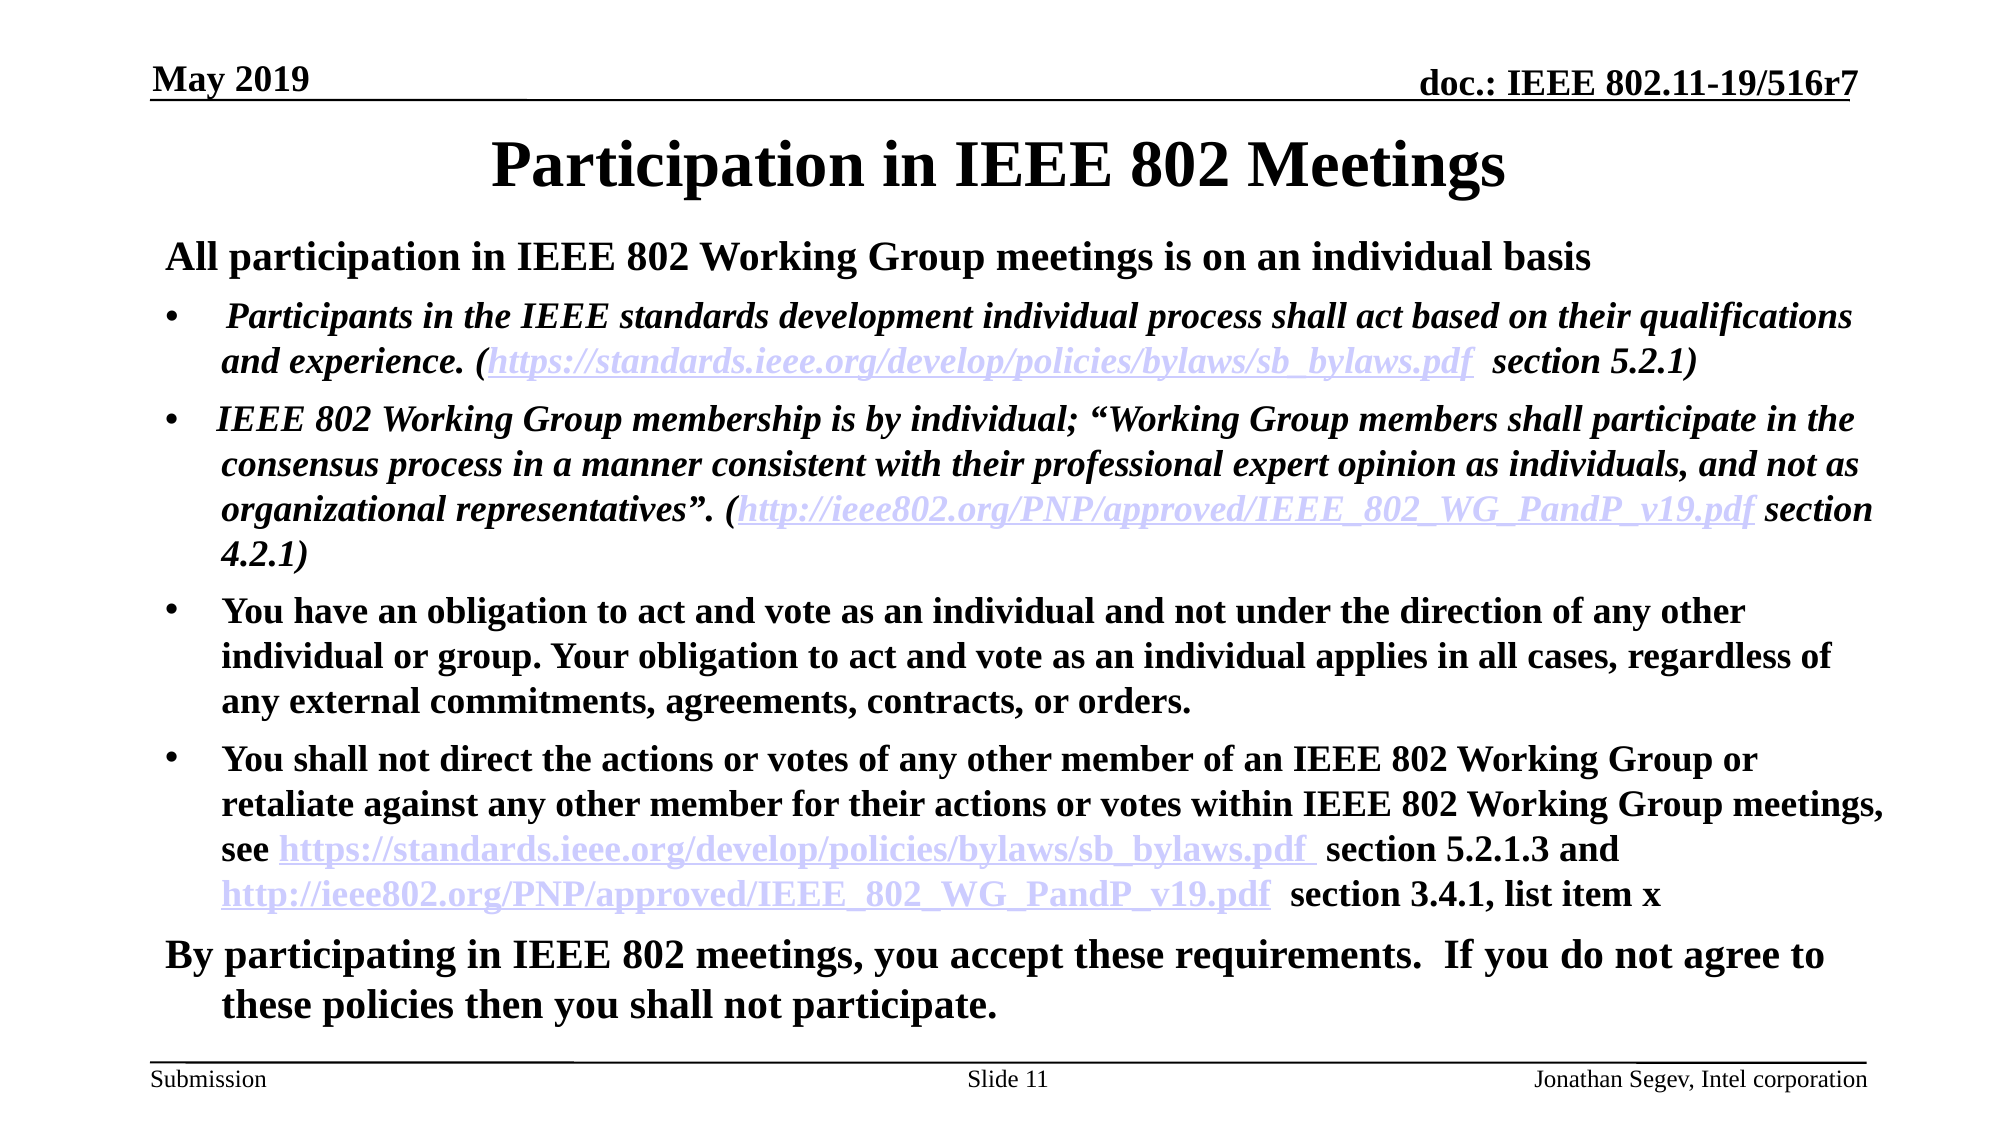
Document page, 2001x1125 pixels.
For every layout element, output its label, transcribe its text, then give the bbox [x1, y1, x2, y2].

slide_number Slide 11 [950, 1061, 1067, 1123]
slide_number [152, 54, 563, 100]
footer Jonathan Segev, Intel corporation [1171, 1061, 1869, 1093]
list All participation in IEEE 802 Working Group meetings is on an individual basis • Participants in the IEEE standards development individual process shall act based on their qualifications and experience. (https://standards.ieee.org/develop/policies/bylaws/sb_bylaws.pdf section 5.2.1) • IEEE 802 Working Group membership is by individual; “Working Group members shall participate in the consensus process in a manner consistent with their professional expert opinion as individuals, and not as organizational representatives”. (http://ieee802.org/PNP/approved/IEEE_802_WG_PandP_v19.pdf section 4.2.1) You have an obligation to act and vote as an individual and not under the direction of any other individual or group. Your obligation to act and vote as an individual applies in all cases, regardless of any external commitments, agreements, contracts, or orders. You shall not direct the actions or votes of any other member of an IEEE 802 Working Group or retaliate against any other member for their actions or votes within IEEE 802 Working Group meetings, see https://standards.ieee.org/develop/policies/bylaws/sb_bylaws.pdf section 5.2.1.3 and http://ieee802.org/PNP/approved/IEEE_802_WG_PandP_v19.pdf section 3.4.1, list item x By participating in IEEE 802 meetings, you accept these requirements. If you do not agree to these policies then you shall not participate. [149, 220, 1910, 1000]
title Participation in IEEE 802 Meetings [149, 112, 1850, 209]
